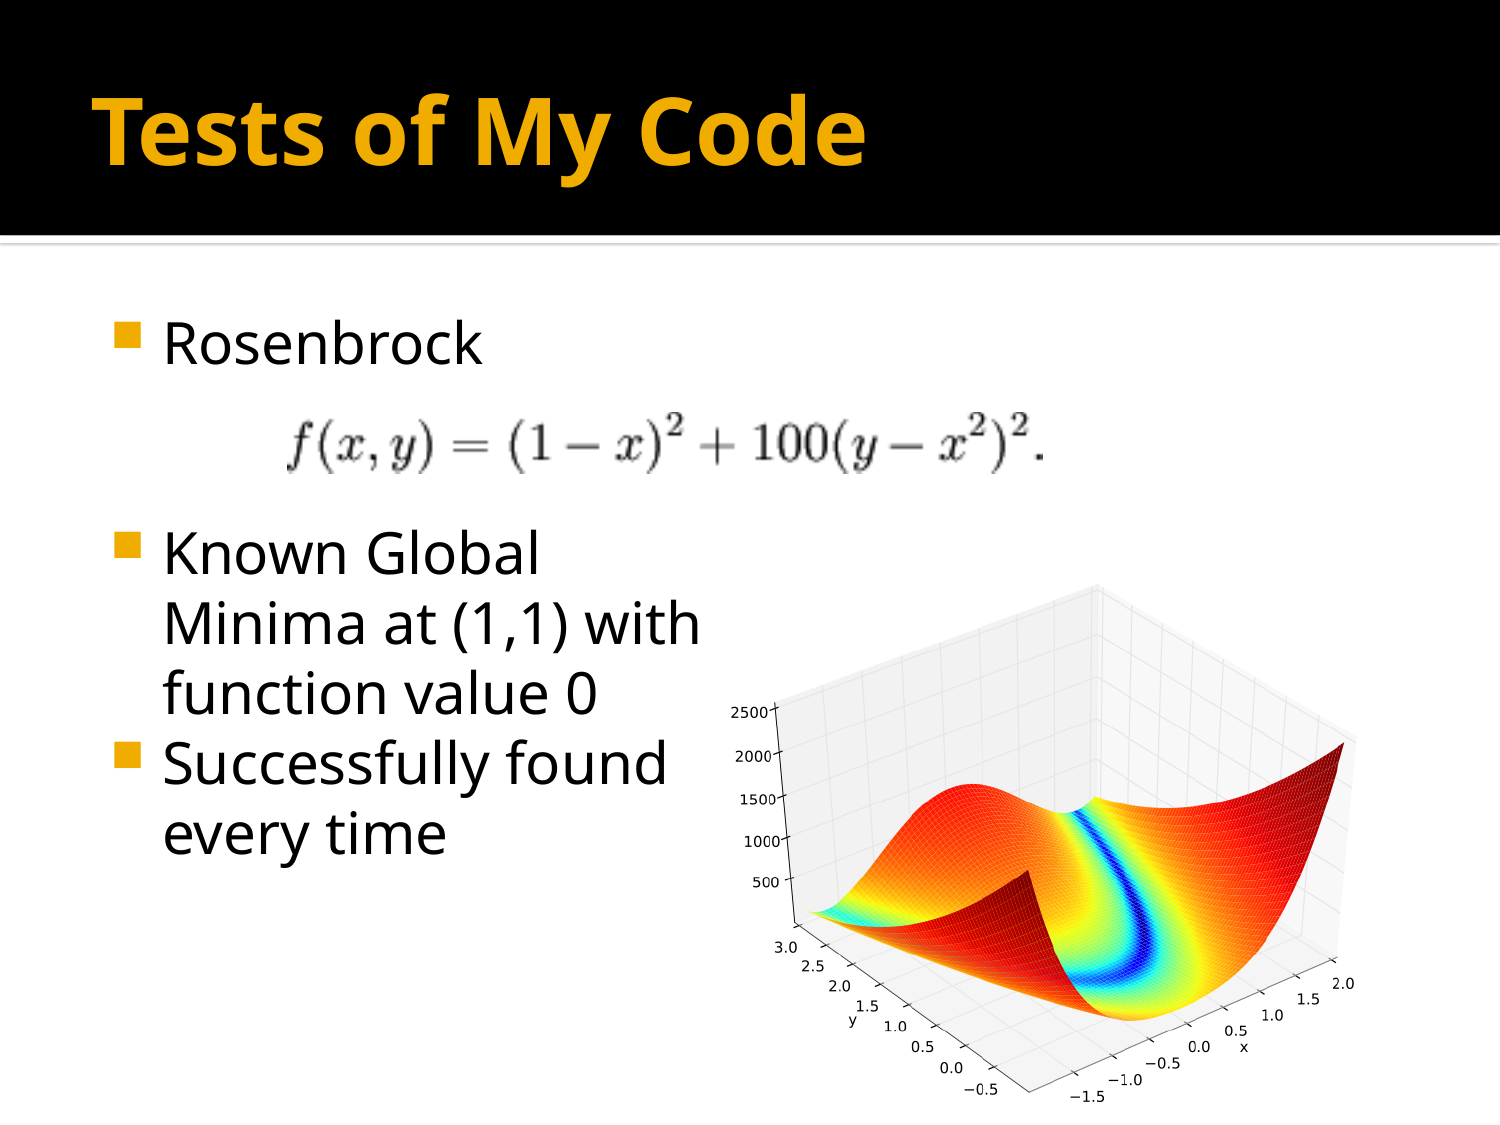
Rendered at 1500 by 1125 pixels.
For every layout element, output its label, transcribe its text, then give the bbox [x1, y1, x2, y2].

picture [287, 412, 1043, 474]
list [699, 574, 1409, 1107]
list Rosenbrock Known Global Minima at (1,1) with function value 0 Successfully found every time [75, 291, 738, 1050]
title Tests of My Code [75, 24, 1425, 231]
